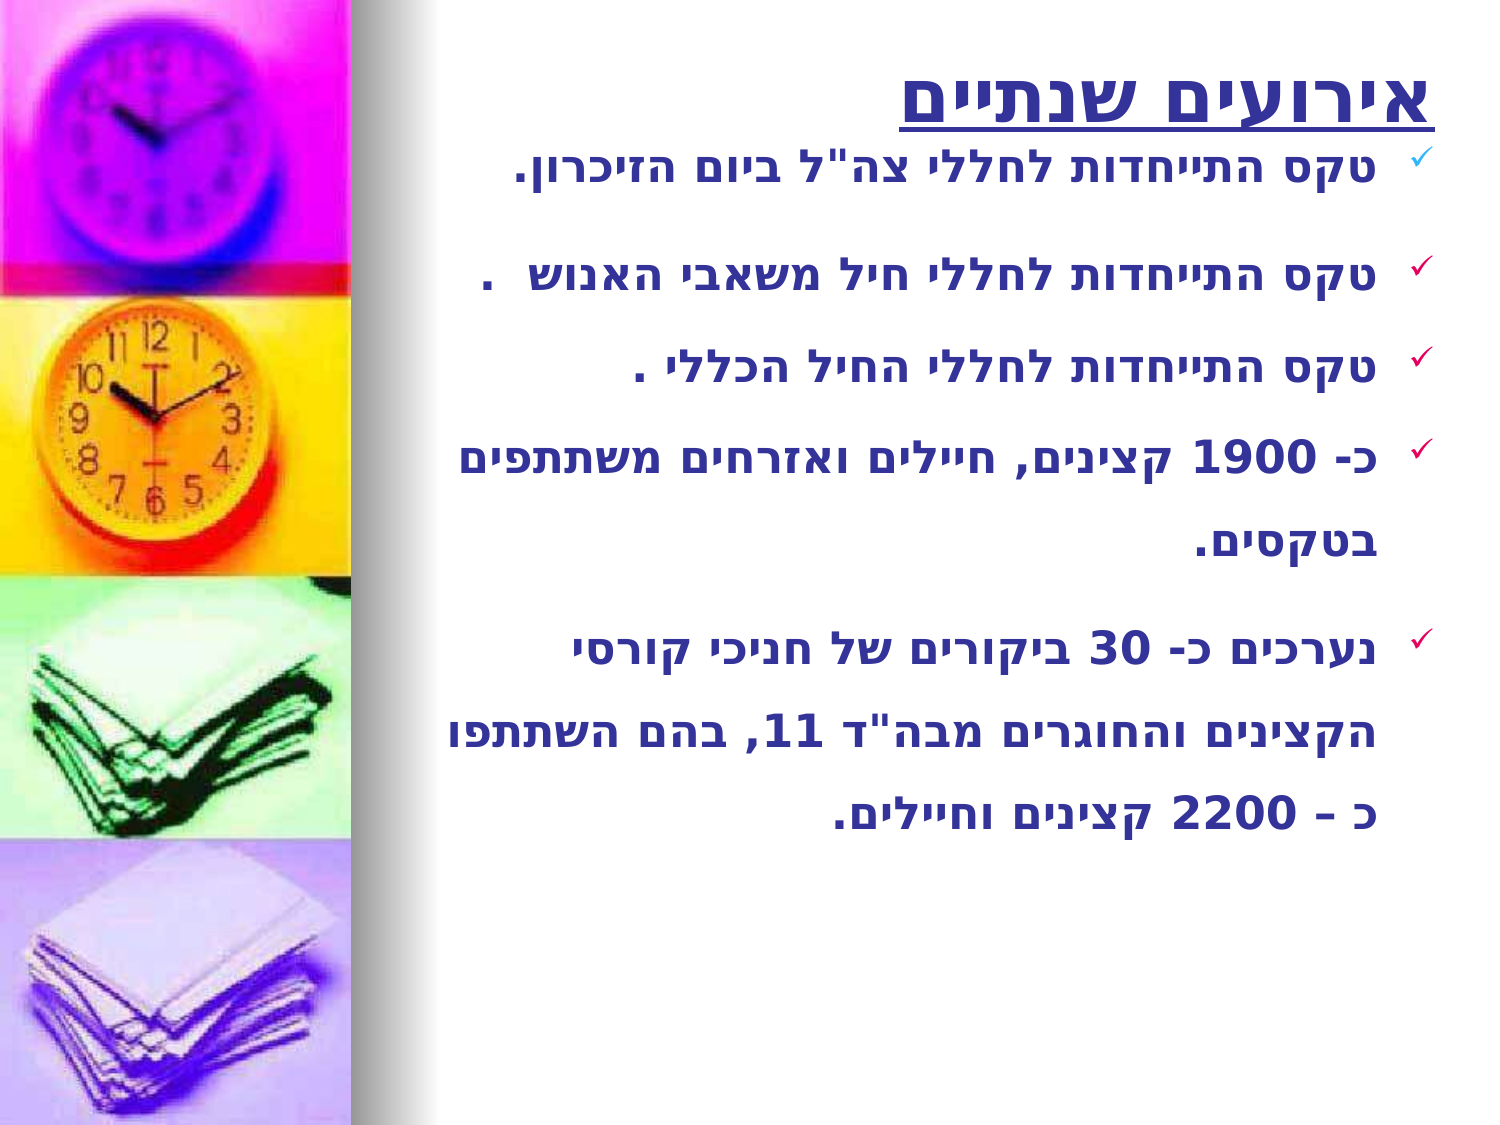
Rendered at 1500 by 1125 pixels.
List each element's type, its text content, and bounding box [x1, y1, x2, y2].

picture [0, 0, 351, 1125]
title אירועים שנתיים [399, 37, 1450, 125]
list טקס התייחדות לחללי צה"ל ביום הזיכרון. טקס התייחדות לחללי חיל משאבי האנוש . טקס התייחדות לחללי החיל הכללי . כ- 1900 קצינים, חיילים ואזרחים משתתפים בטקסים. נערכים כ- 30 ביקורים של חניכי קורסי הקצינים והחוגרים מבה"ד 11, בהם השתתפו כ – 2200 קצינים וחיילים. [399, 125, 1450, 1000]
